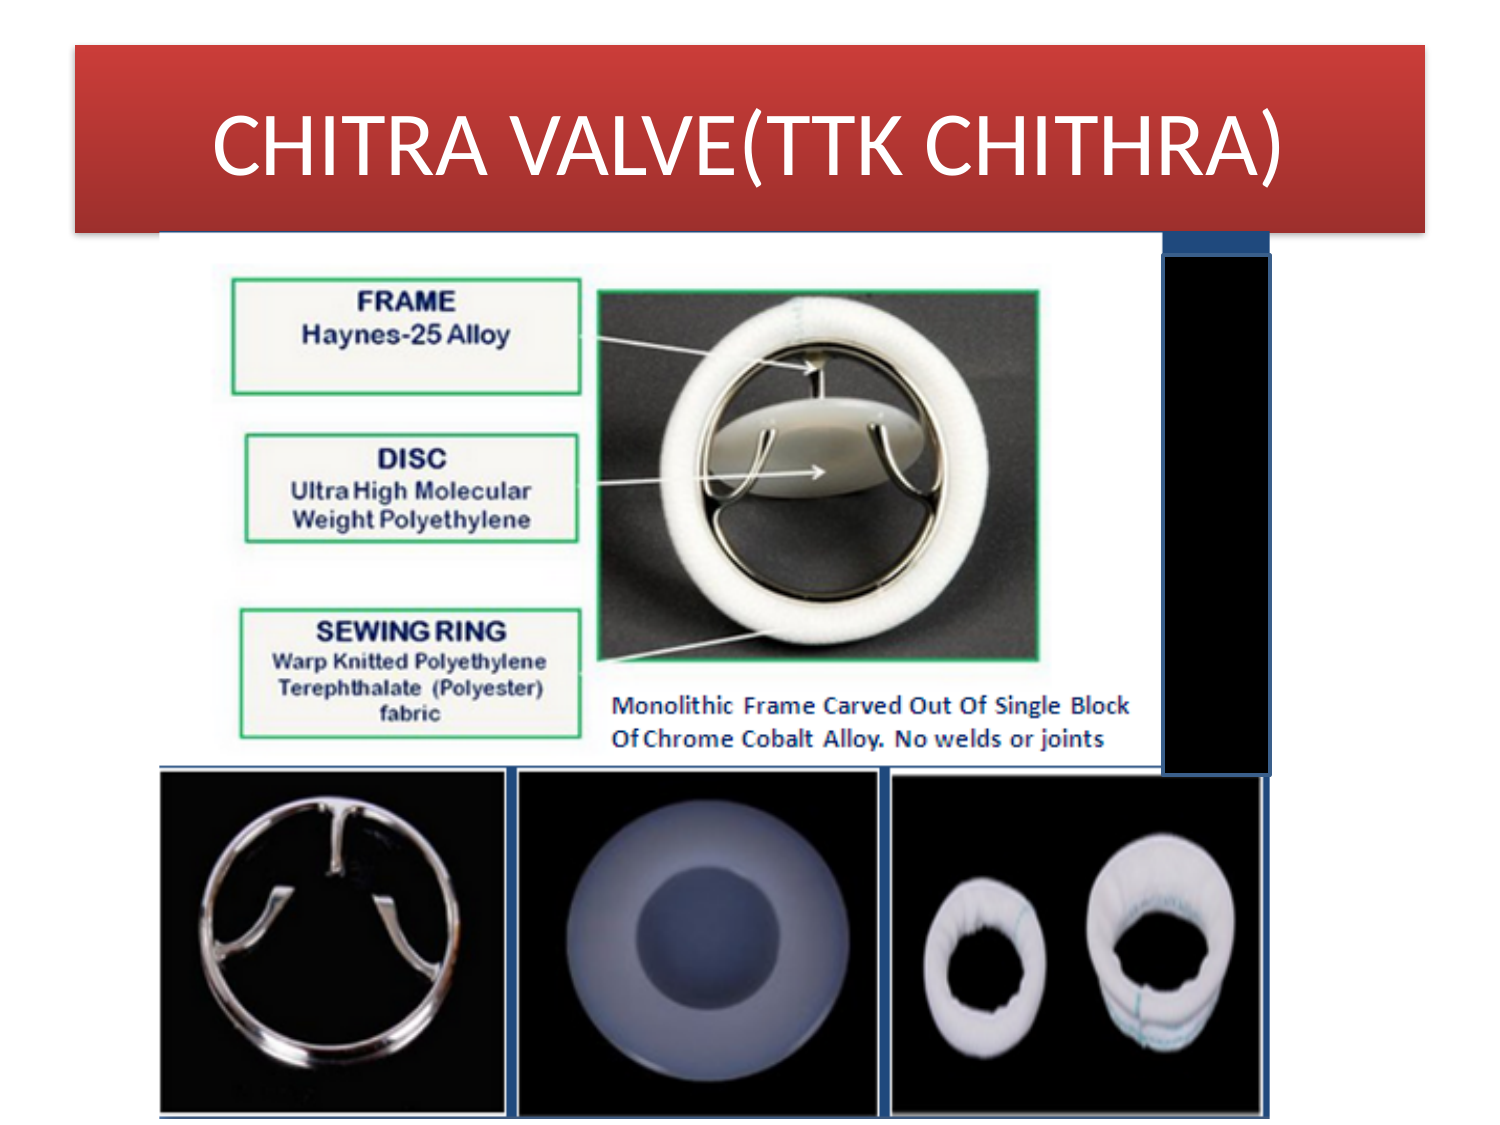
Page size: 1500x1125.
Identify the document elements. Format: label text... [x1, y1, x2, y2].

title CHITRA VALVE(TTK CHITHRA) [75, 45, 1425, 233]
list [159, 231, 1270, 1119]
